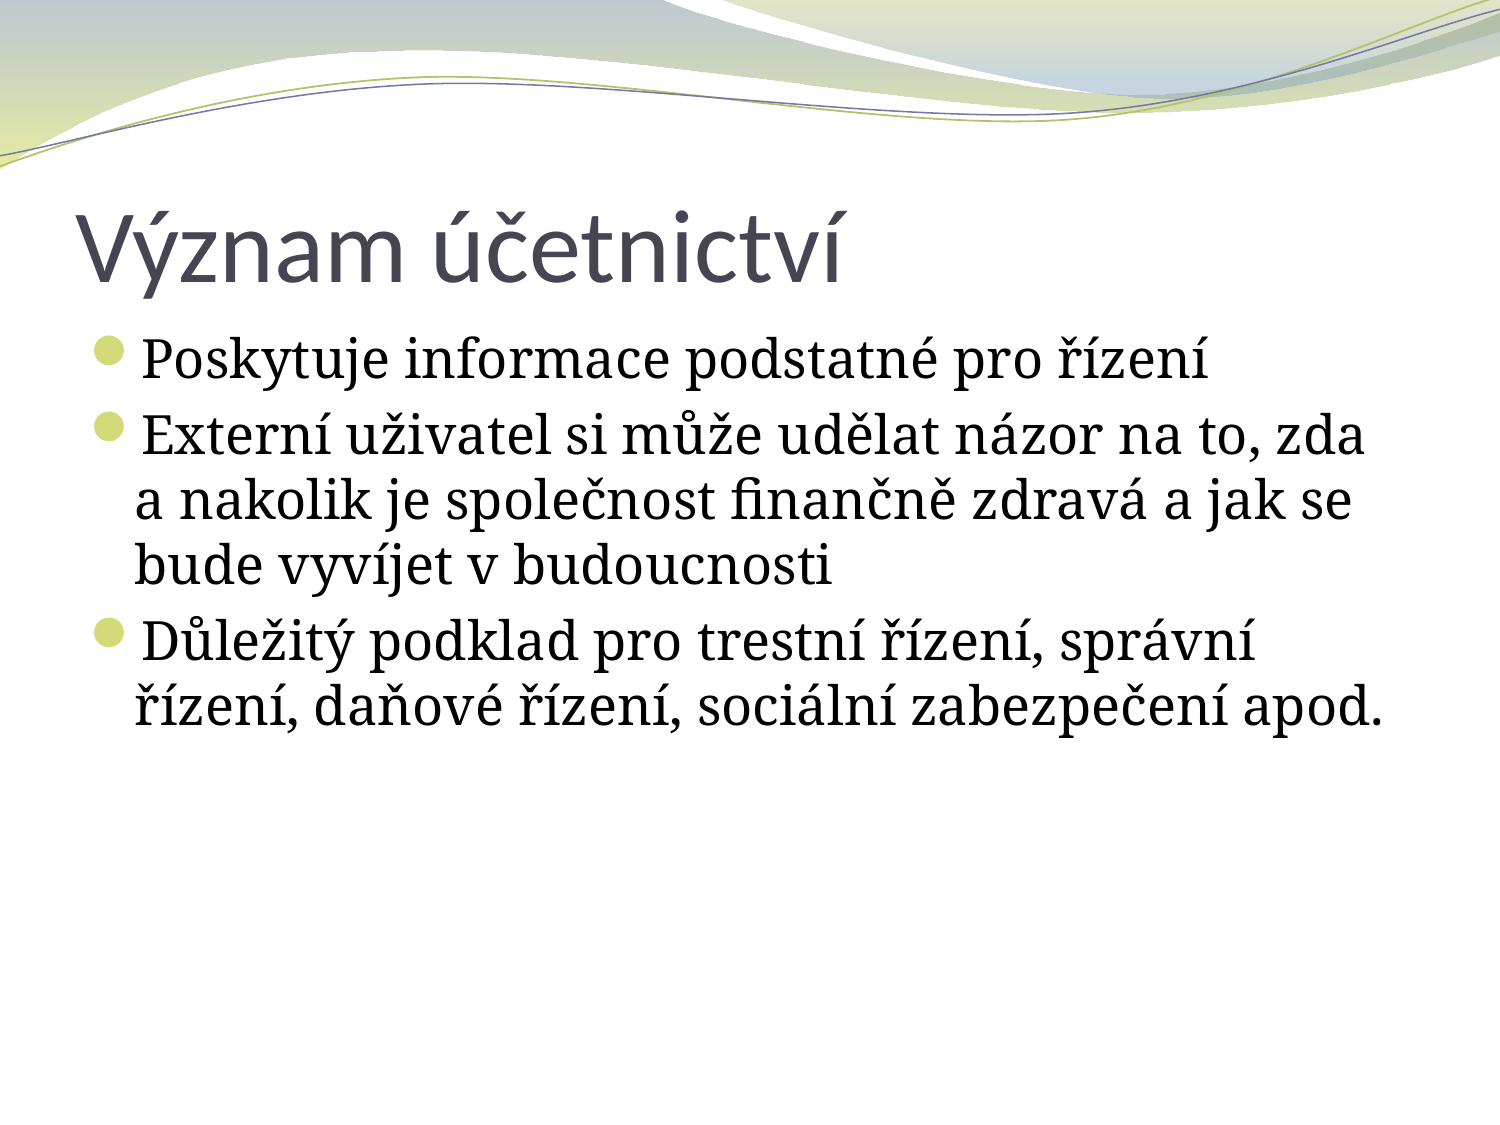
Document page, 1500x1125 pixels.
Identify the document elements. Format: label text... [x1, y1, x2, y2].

title Význam účetnictví [75, 115, 1425, 303]
list Poskytuje informace podstatné pro řízení Externí uživatel si může udělat názor na to, zda a nakolik je společnost finančně zdravá a jak se bude vyvíjet v budoucnosti Důležitý podklad pro trestní řízení, správní řízení, daňové řízení, sociální zabezpečení apod. [75, 317, 1425, 1038]
